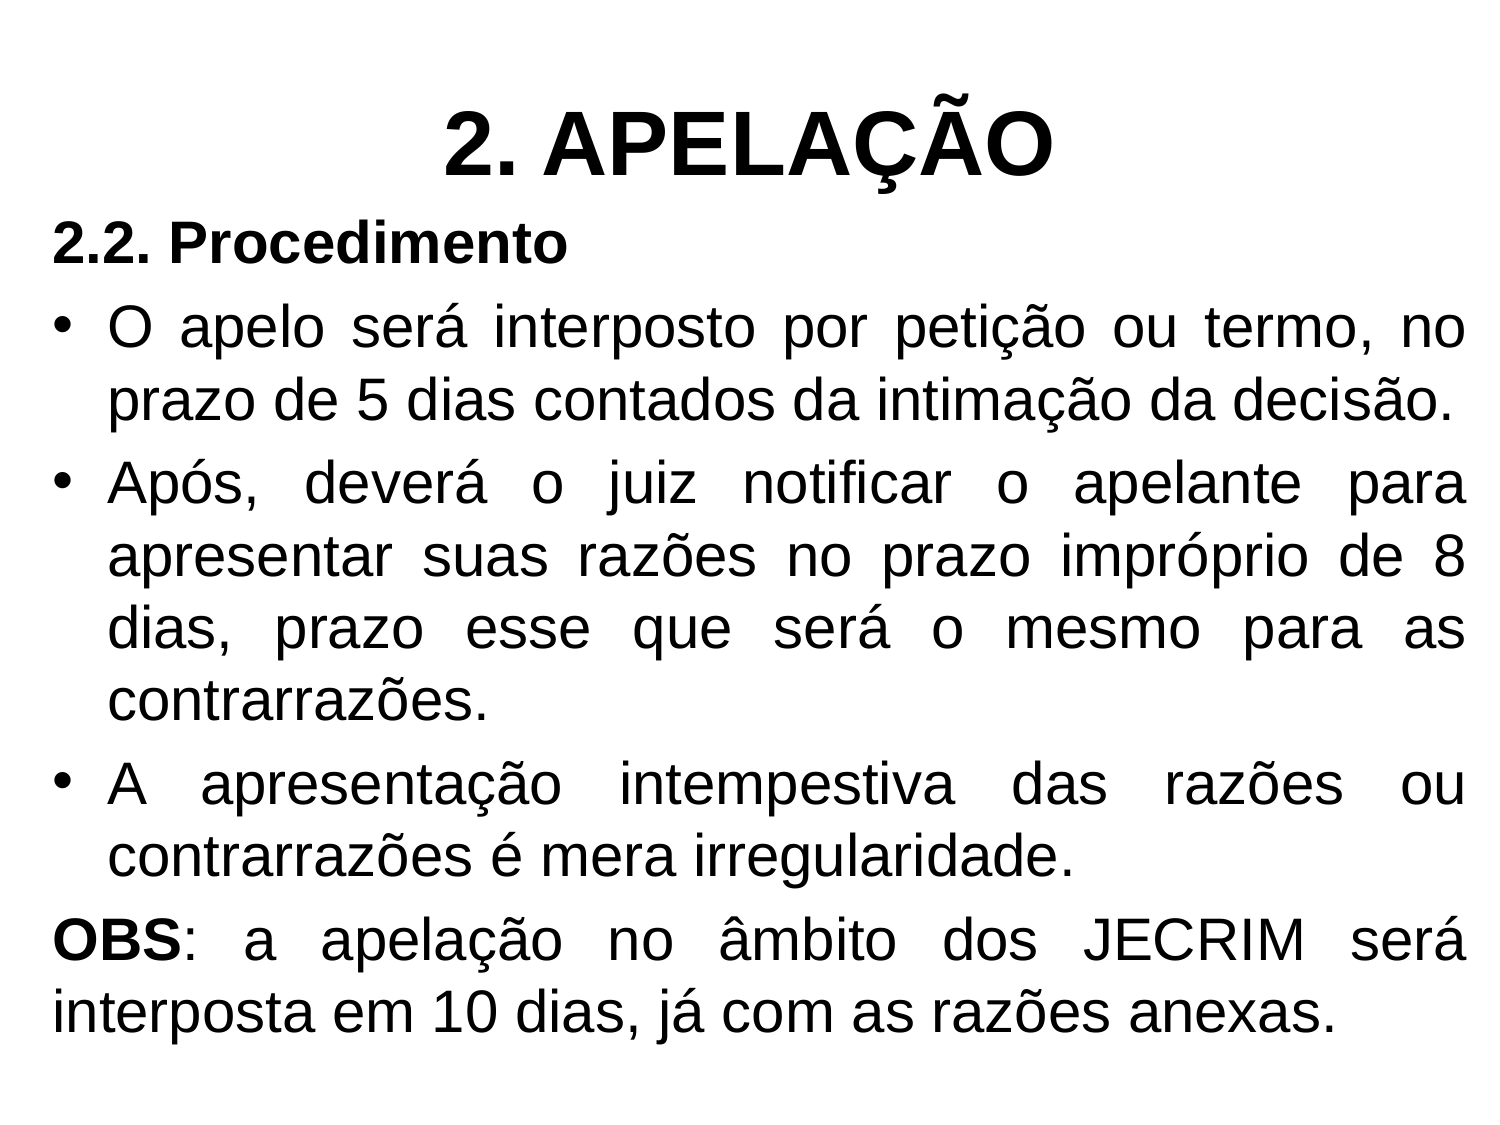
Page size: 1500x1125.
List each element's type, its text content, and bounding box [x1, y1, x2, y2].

list 2.2. Procedimento O apelo será interposto por petição ou termo, no prazo de 5 dias contados da intimação da decisão. Após, deverá o juiz notificar o apelante para apresentar suas razões no prazo impróprio de 8 dias, prazo esse que será o mesmo para as contrarrazões. A apresentação intempestiva das razões ou contrarrazões é mera irregularidade. OBS: a apelação no âmbito dos JECRIM será interposta em 10 dias, já com as razões anexas. [37, 196, 1483, 1125]
title 2. APELAÇÃO [75, 45, 1425, 196]
